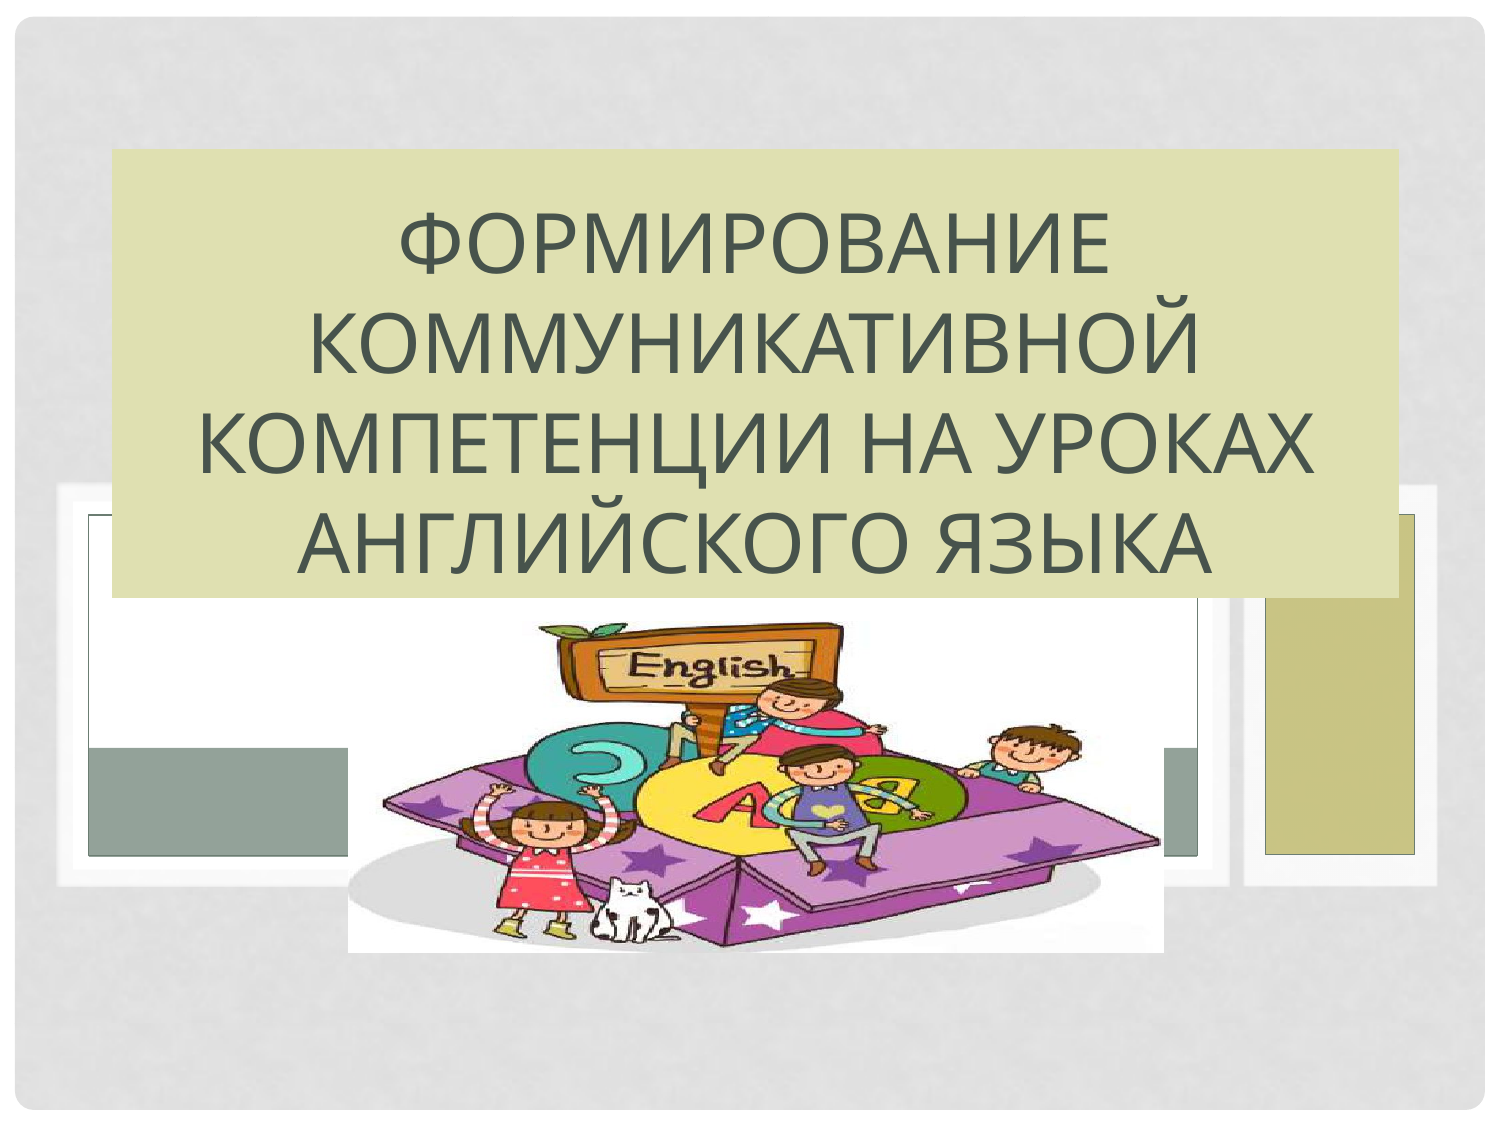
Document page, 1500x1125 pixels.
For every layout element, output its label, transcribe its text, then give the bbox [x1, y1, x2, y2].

title Формирование коммуникативной компетенции на уроках английского языка [112, 149, 1399, 598]
picture [348, 621, 1164, 953]
